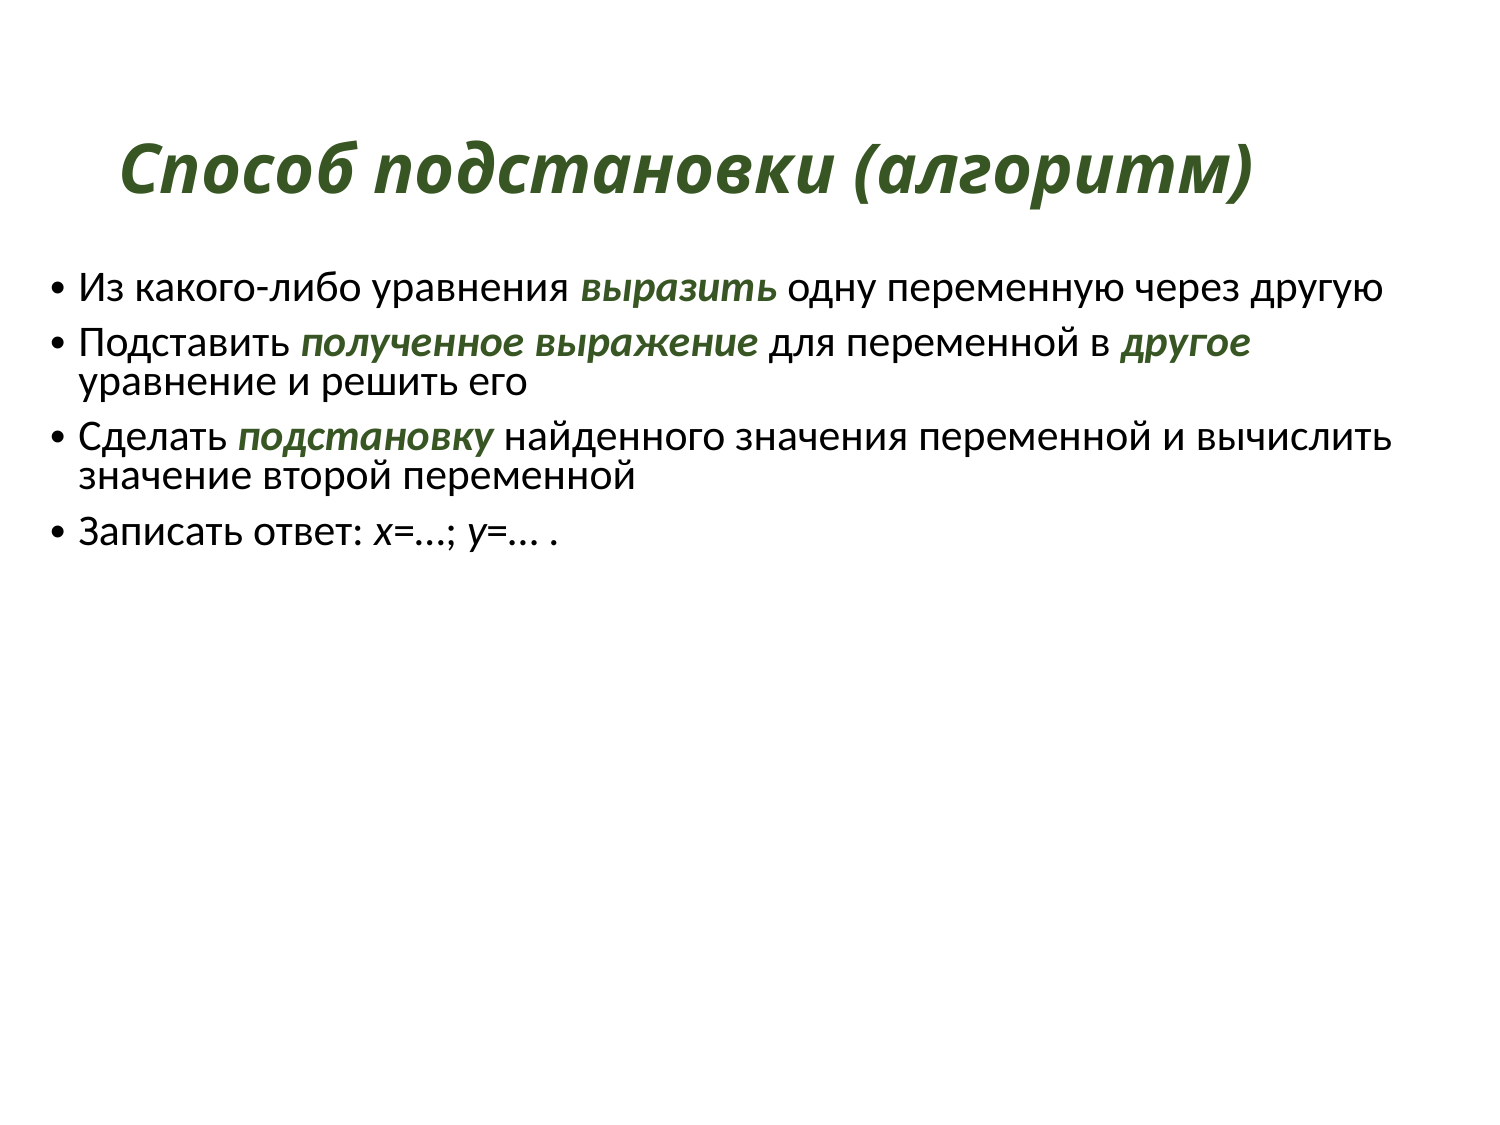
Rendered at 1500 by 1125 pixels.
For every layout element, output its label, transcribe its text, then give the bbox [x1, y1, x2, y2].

list Из какого-либо уравнения выразить одну переменную через другую Подставить полученное выражение для переменной в другое уравнение и решить его Сделать подстановку найденного значения переменной и вычислить значение второй переменной Записать ответ: х=…; у=… . [35, 262, 1465, 1079]
title Способ подстановки (алгоритм) [103, 59, 1397, 262]
